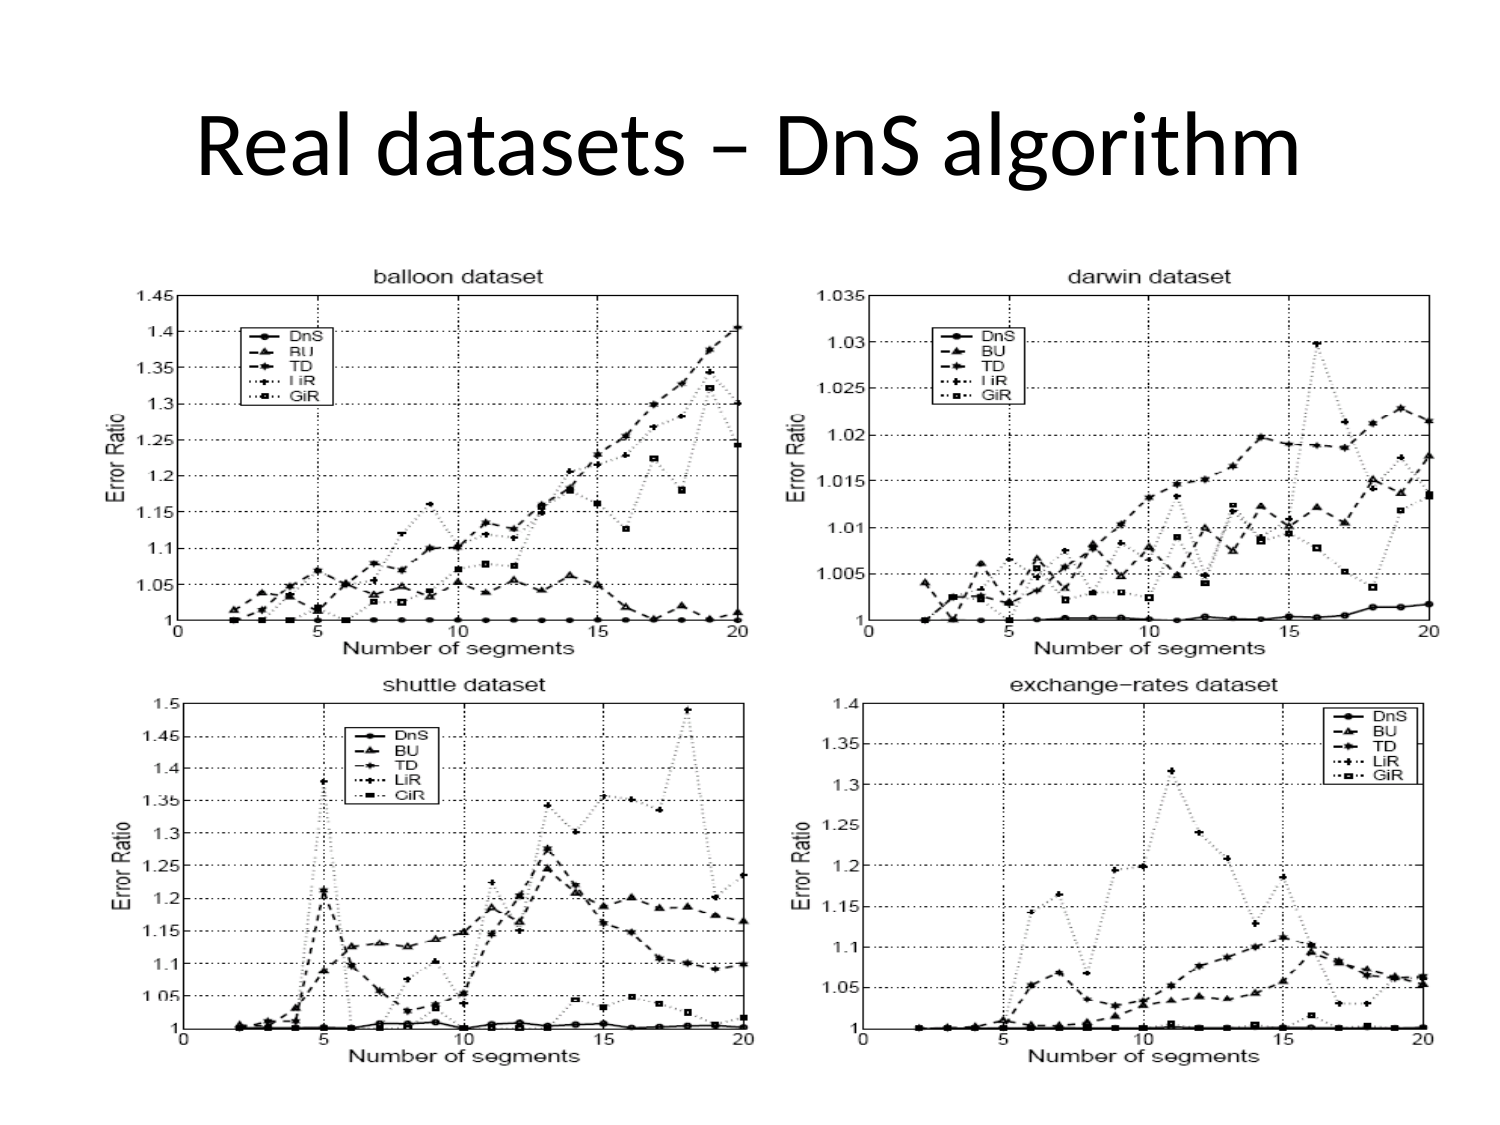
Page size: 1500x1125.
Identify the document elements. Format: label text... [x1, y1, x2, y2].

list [100, 243, 1448, 1083]
title Real datasets – DnS algorithm [75, 45, 1425, 233]
